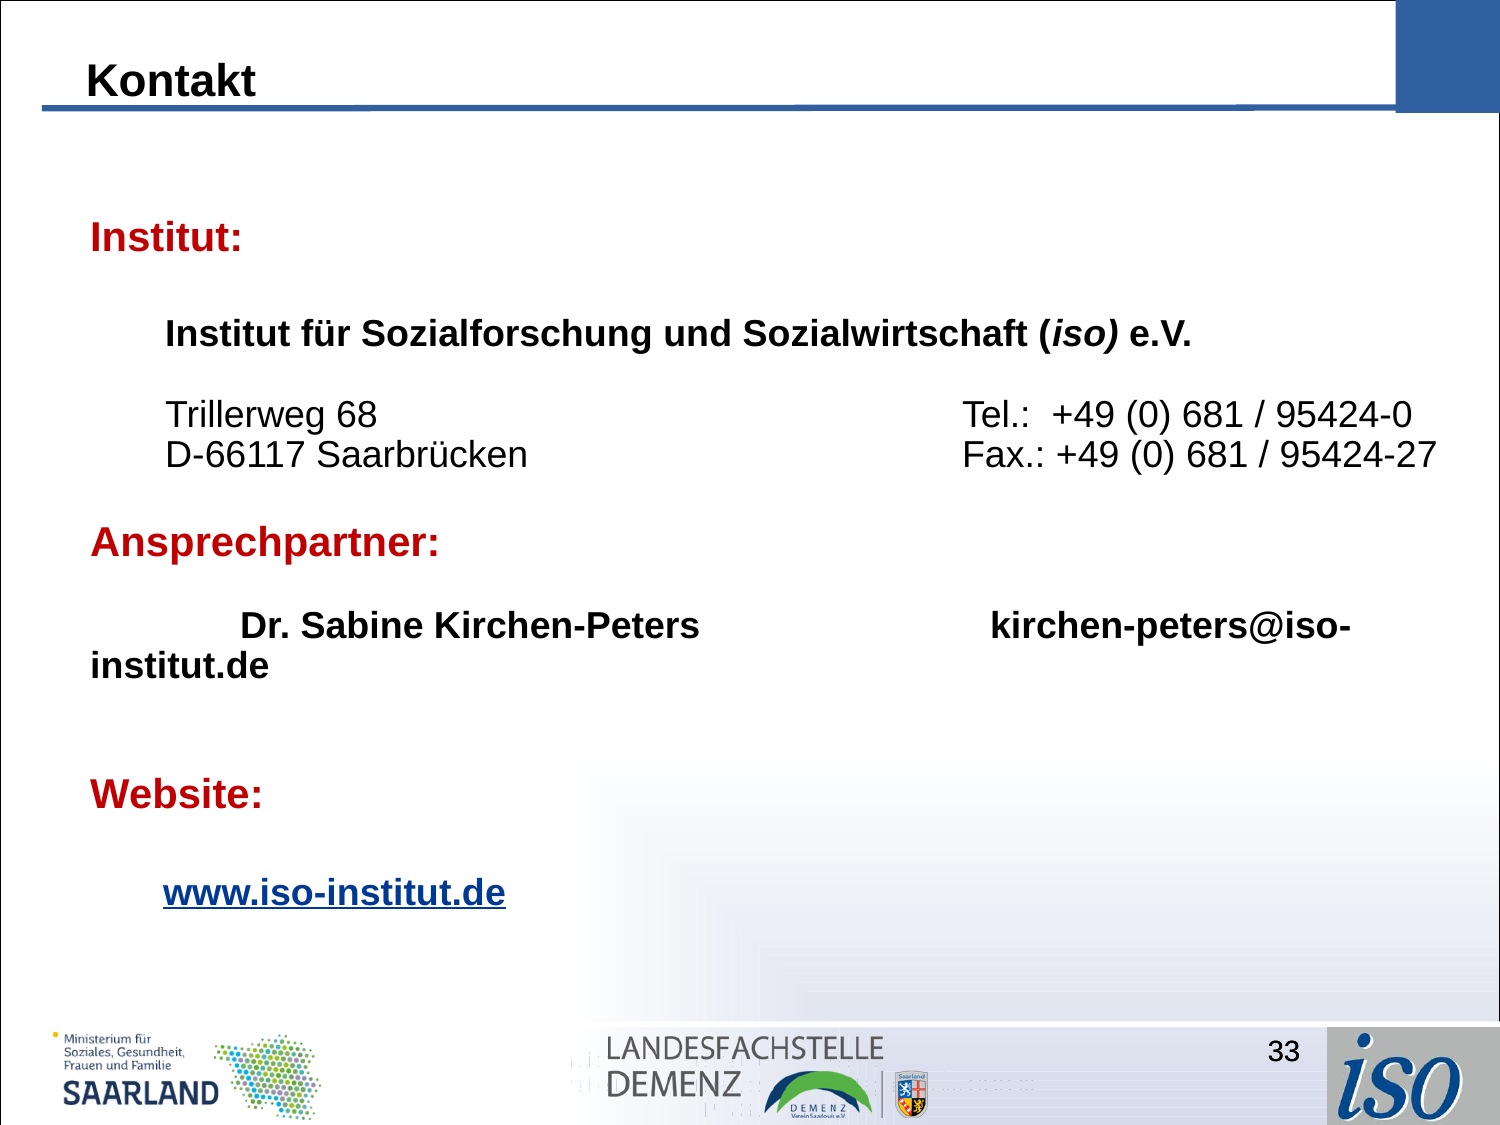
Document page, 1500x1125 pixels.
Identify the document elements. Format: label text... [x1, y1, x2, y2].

picture [608, 1036, 928, 1118]
picture [1327, 1027, 1500, 1125]
text_box 33 [992, 1024, 1316, 1103]
text_box Institut: Institut für Sozialforschung und Sozialwirtschaft (iso) e.V. Trillerweg 68 Tel.: +49 (0) 681 / 95424-0 D-66117 Saarbrücken Fax.: +49 (0) 681 / 95424-27 Ansprechpartner: Dr. Sabine Kirchen-Peters kirchen-peters@iso-institut.de Website: www.iso-institut.de [75, 207, 1477, 1012]
picture [53, 1032, 321, 1120]
title Kontakt [70, 38, 1317, 117]
